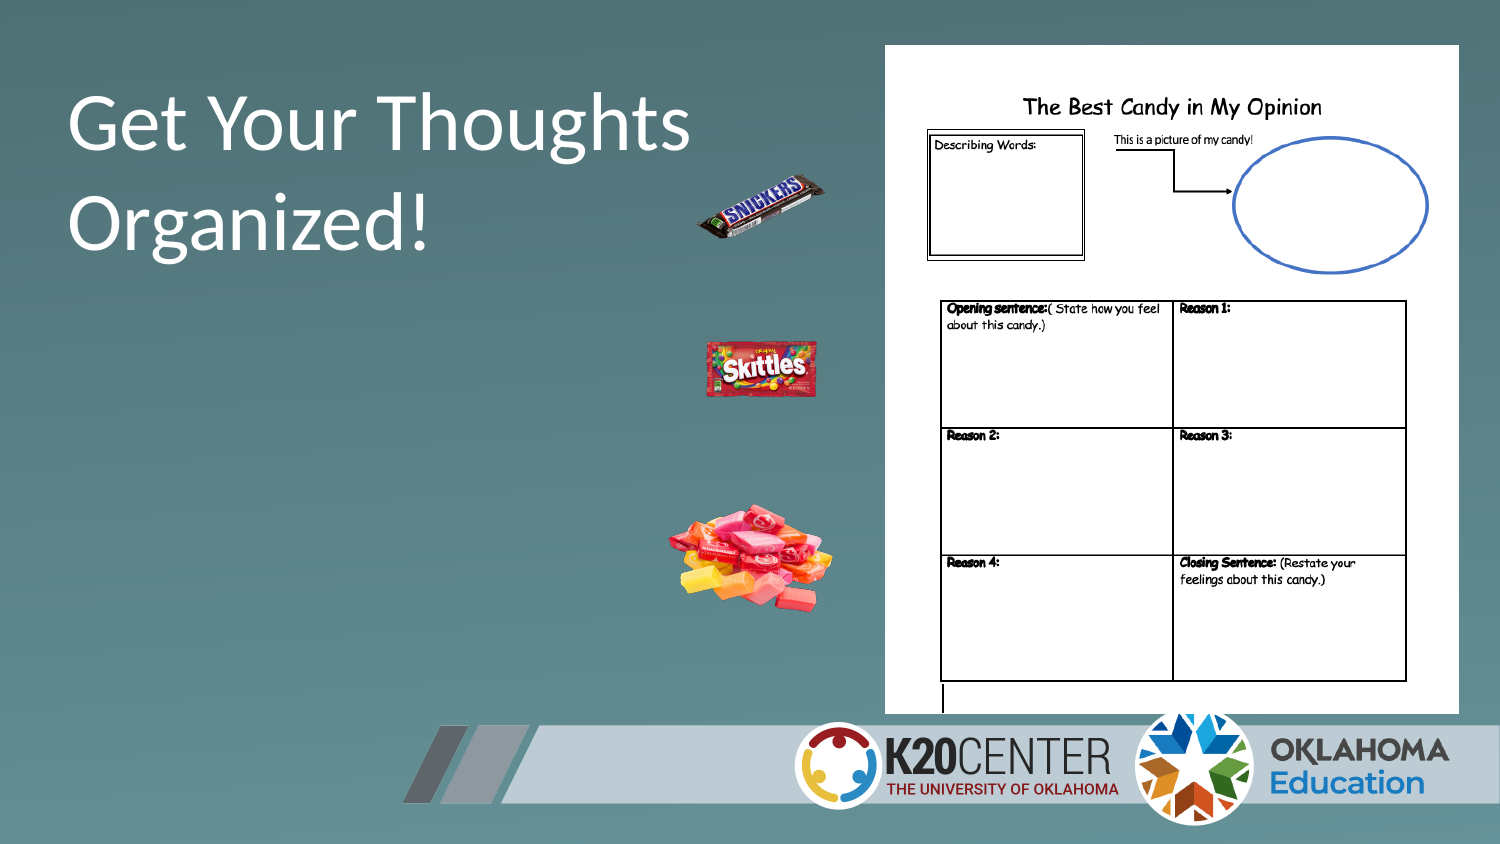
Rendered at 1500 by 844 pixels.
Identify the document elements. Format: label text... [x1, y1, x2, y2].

picture [402, 45, 1500, 826]
picture [706, 307, 817, 431]
title Get Your Thoughts Organized! [67, 45, 739, 268]
picture [658, 489, 842, 624]
picture [684, 164, 839, 250]
